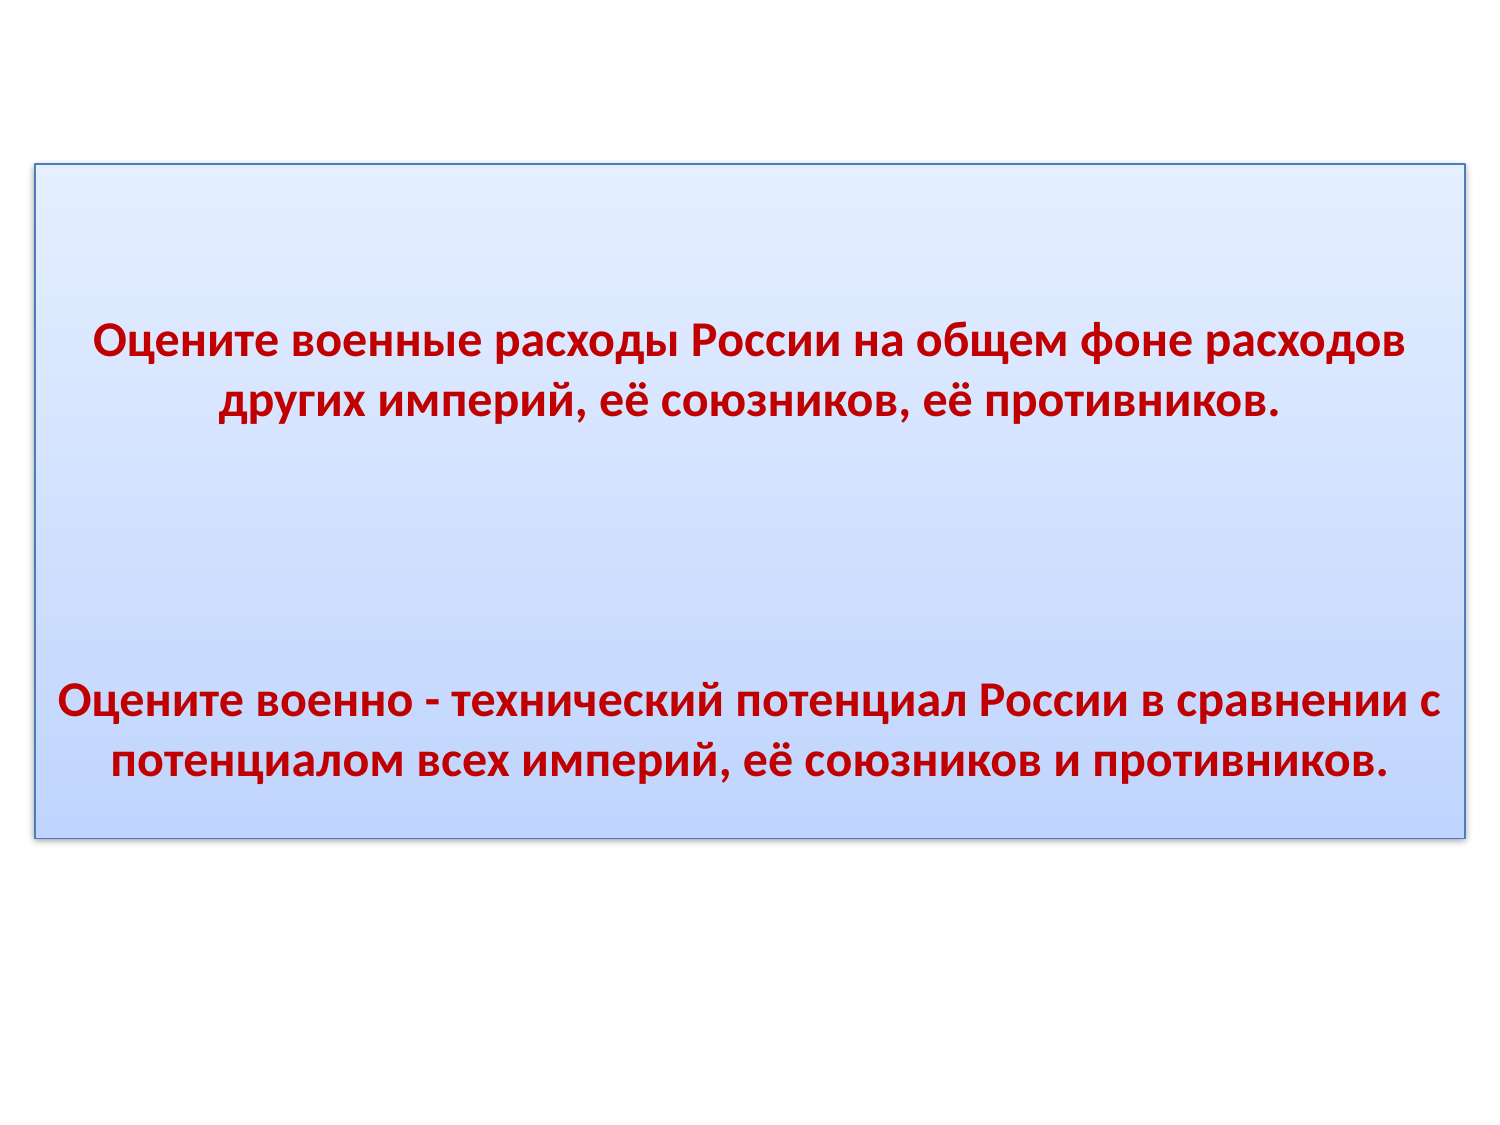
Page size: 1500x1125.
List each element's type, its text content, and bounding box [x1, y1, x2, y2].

text_box Оцените военные расходы России на общем фоне расходов других империй, её союзников, её противников. Оцените военно - технический потенциал России в сравнении с потенциалом всех империй, её союзников и противников. [34, 163, 1466, 839]
